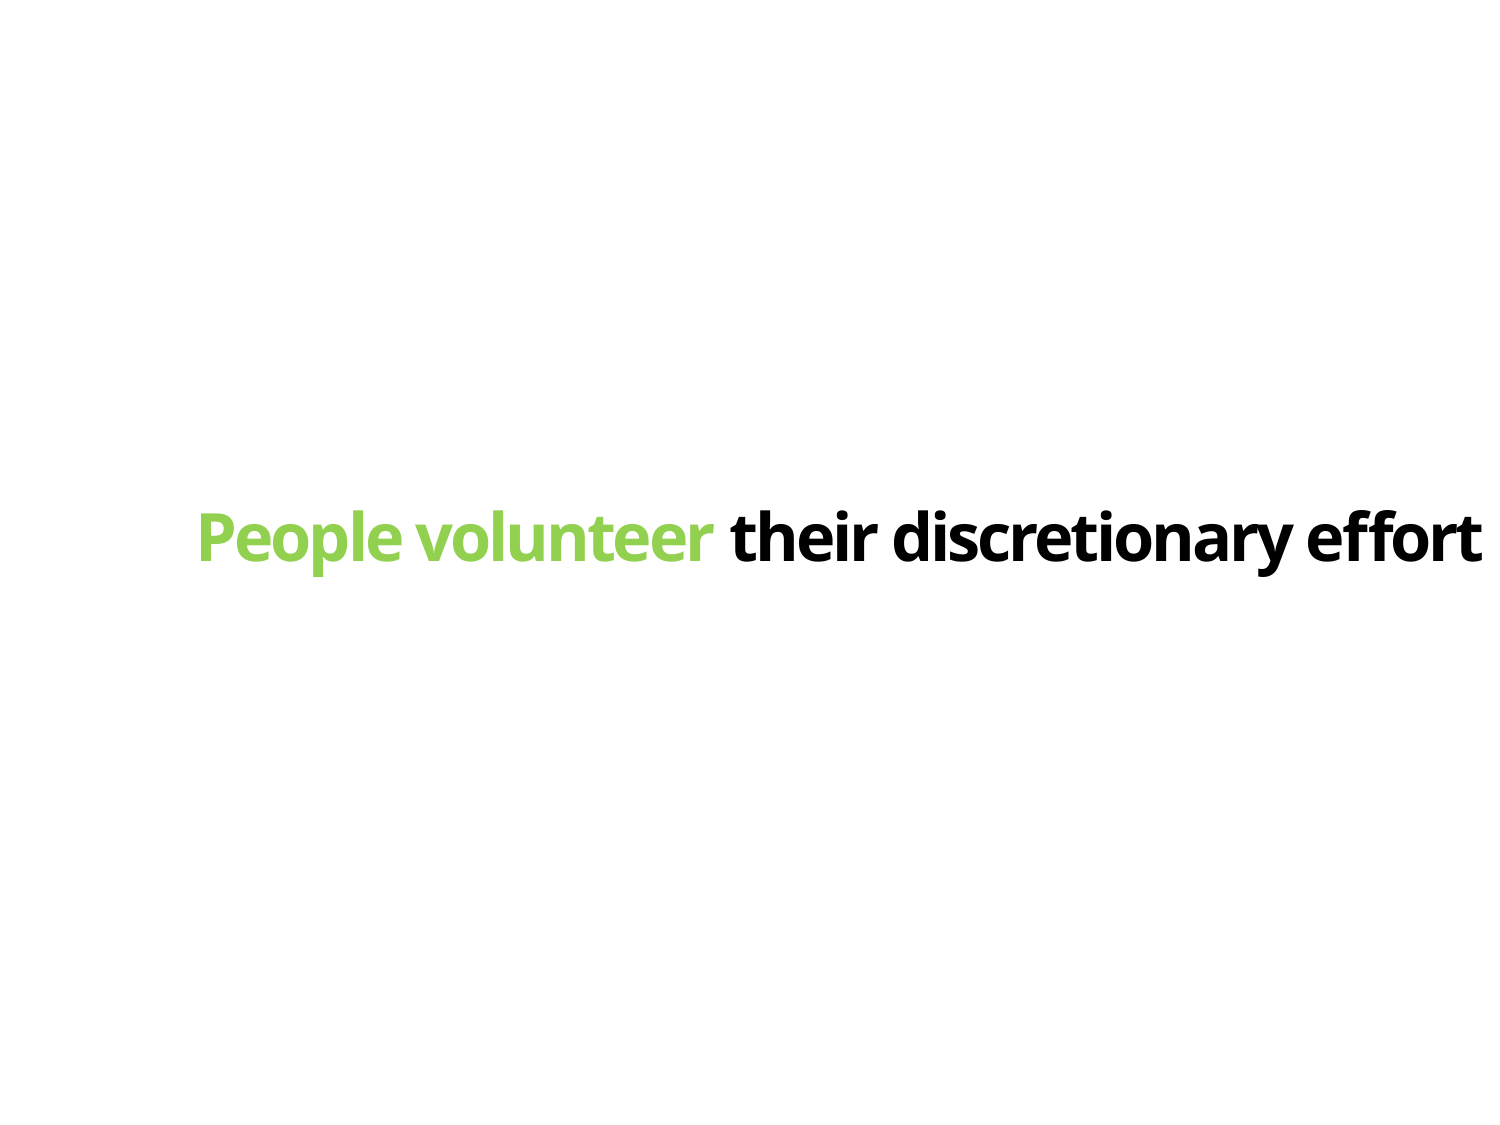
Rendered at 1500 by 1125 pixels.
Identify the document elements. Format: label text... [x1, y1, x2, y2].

text_box People volunteer their discretionary effort [0, 487, 1500, 583]
